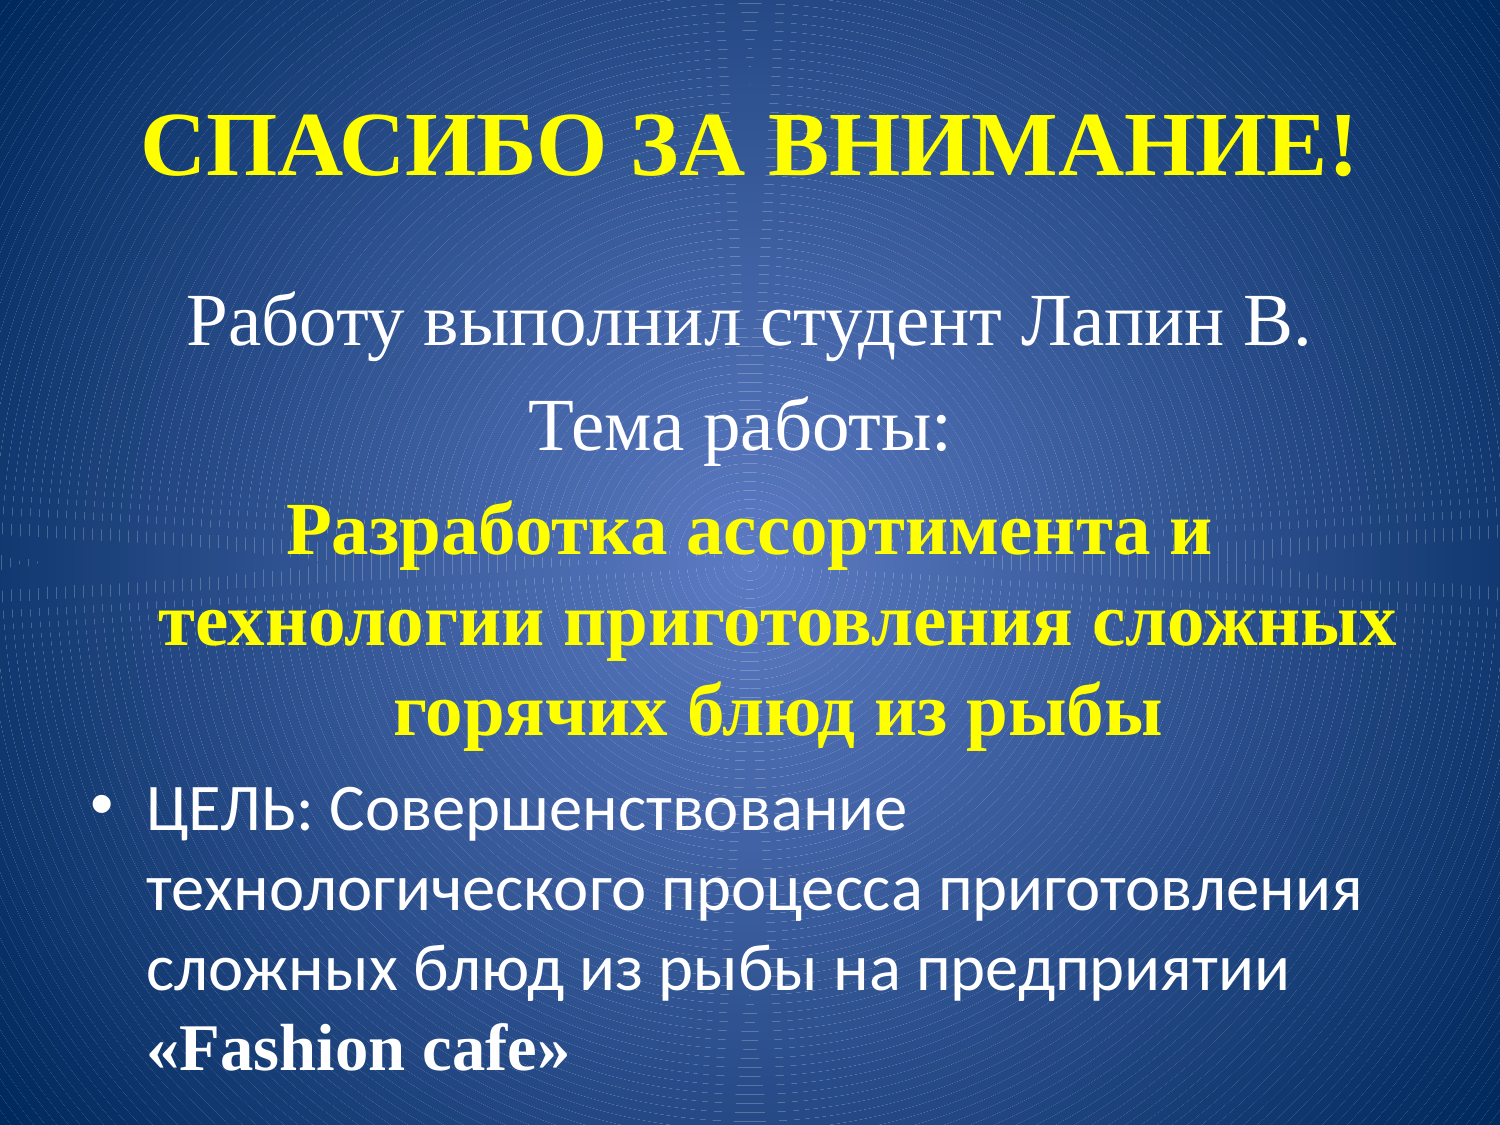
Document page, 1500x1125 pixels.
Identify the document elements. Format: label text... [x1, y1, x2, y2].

list Работу выполнил студент Лапин В. Тема работы: Разработка ассортимента и технологии приготовления сложных горячих блюд из рыбы ЦЕЛЬ: Совершенствование технологического процесса приготовления сложных блюд из рыбы на предприятии «Fashion cafe» [75, 262, 1425, 1102]
title СПАСИБО ЗА ВНИМАНИЕ! [75, 45, 1425, 233]
